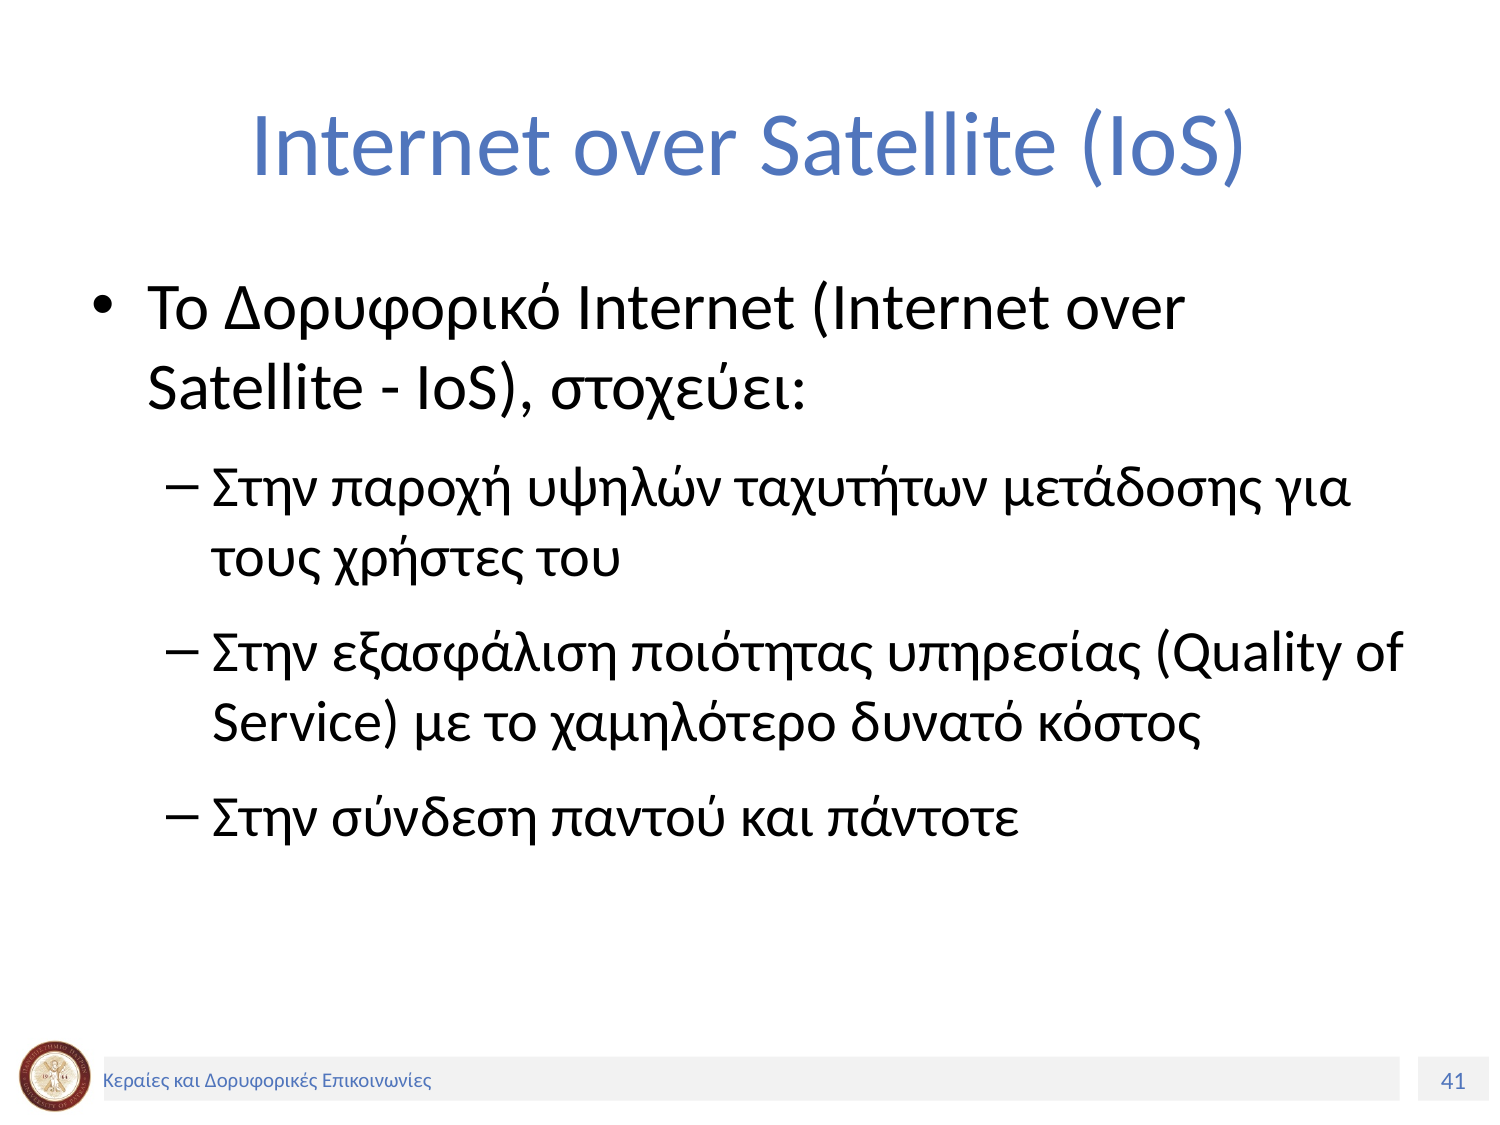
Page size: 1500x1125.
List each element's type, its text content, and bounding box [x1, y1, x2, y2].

picture [5, 1027, 104, 1125]
list Το Δορυφορικό Internet (Internet over Satellite - IoS), στοχεύει: Στην παροχή υψηλών ταχυτήτων μετάδοσης για τους χρήστες του Στην εξασφάλιση ποιότητας υπηρεσίας (Quality of Service) με το χαμηλότερο δυνατό κόστος Στην σύνδεση παντού και πάντοτε [76, 255, 1427, 998]
title Internet over Satellite (IoS) [75, 45, 1425, 233]
